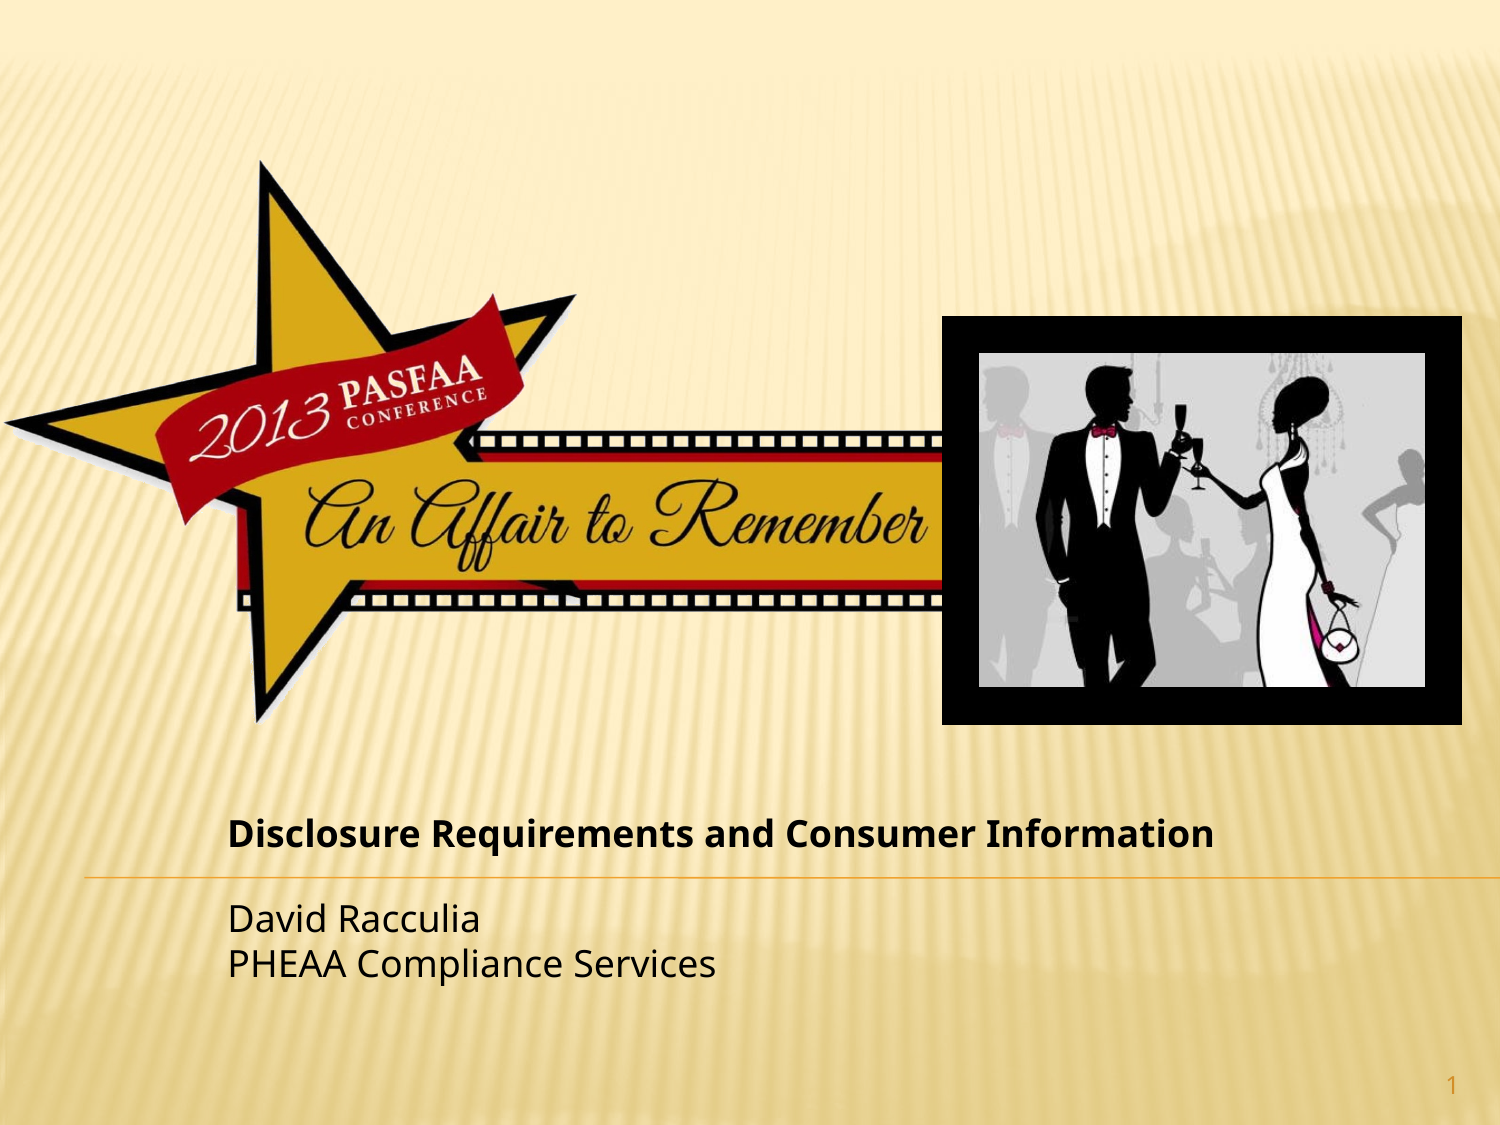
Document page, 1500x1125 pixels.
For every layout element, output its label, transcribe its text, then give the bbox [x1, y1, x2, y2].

picture [978, 352, 1426, 688]
slide_number 1 [1350, 1061, 1475, 1103]
picture [0, 149, 974, 726]
text_box Disclosure Requirements and Consumer Information [212, 802, 1275, 863]
text_box David Racculia PHEAA Compliance Services [212, 887, 1026, 993]
